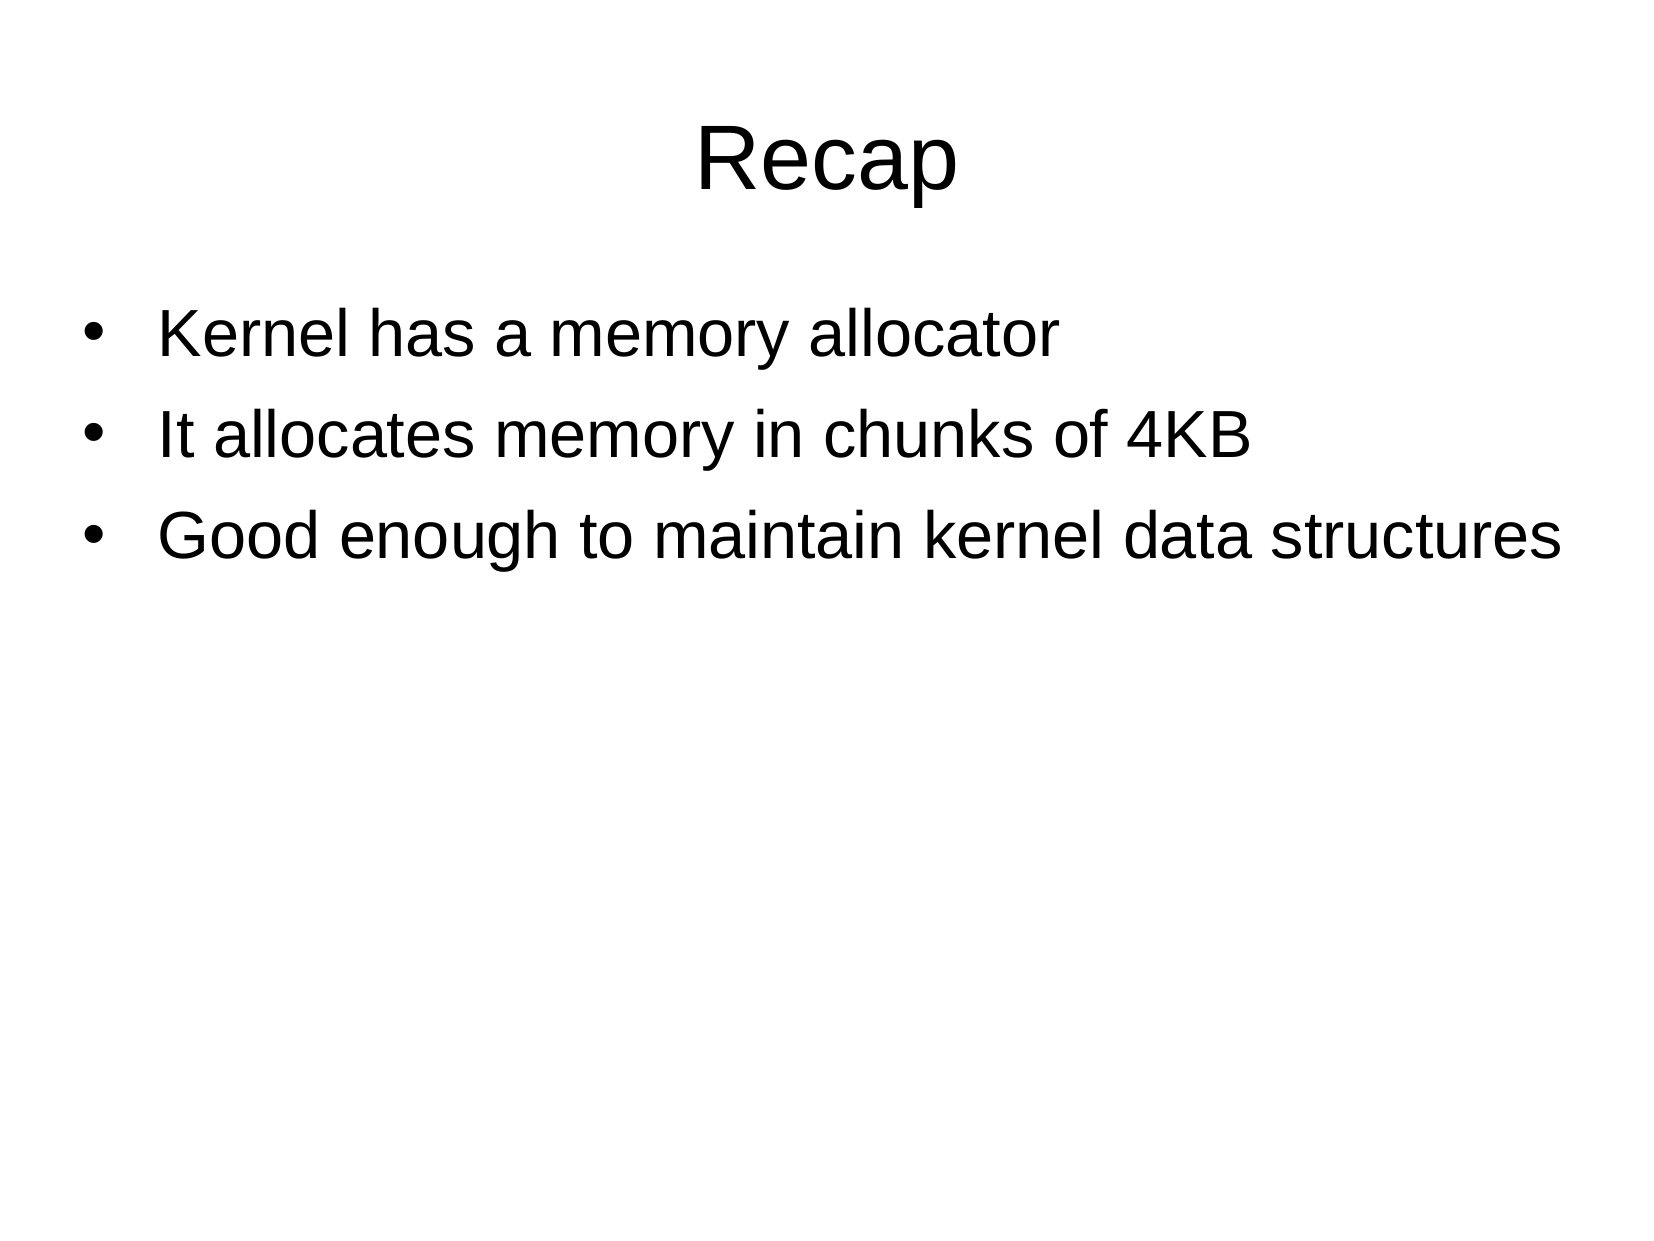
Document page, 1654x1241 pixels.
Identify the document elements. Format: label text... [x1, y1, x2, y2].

list Kernel has a memory allocator It allocates memory in chunks of 4KB Good enough to maintain kernel data structures [82, 290, 1571, 1010]
title Recap [82, 49, 1571, 257]
